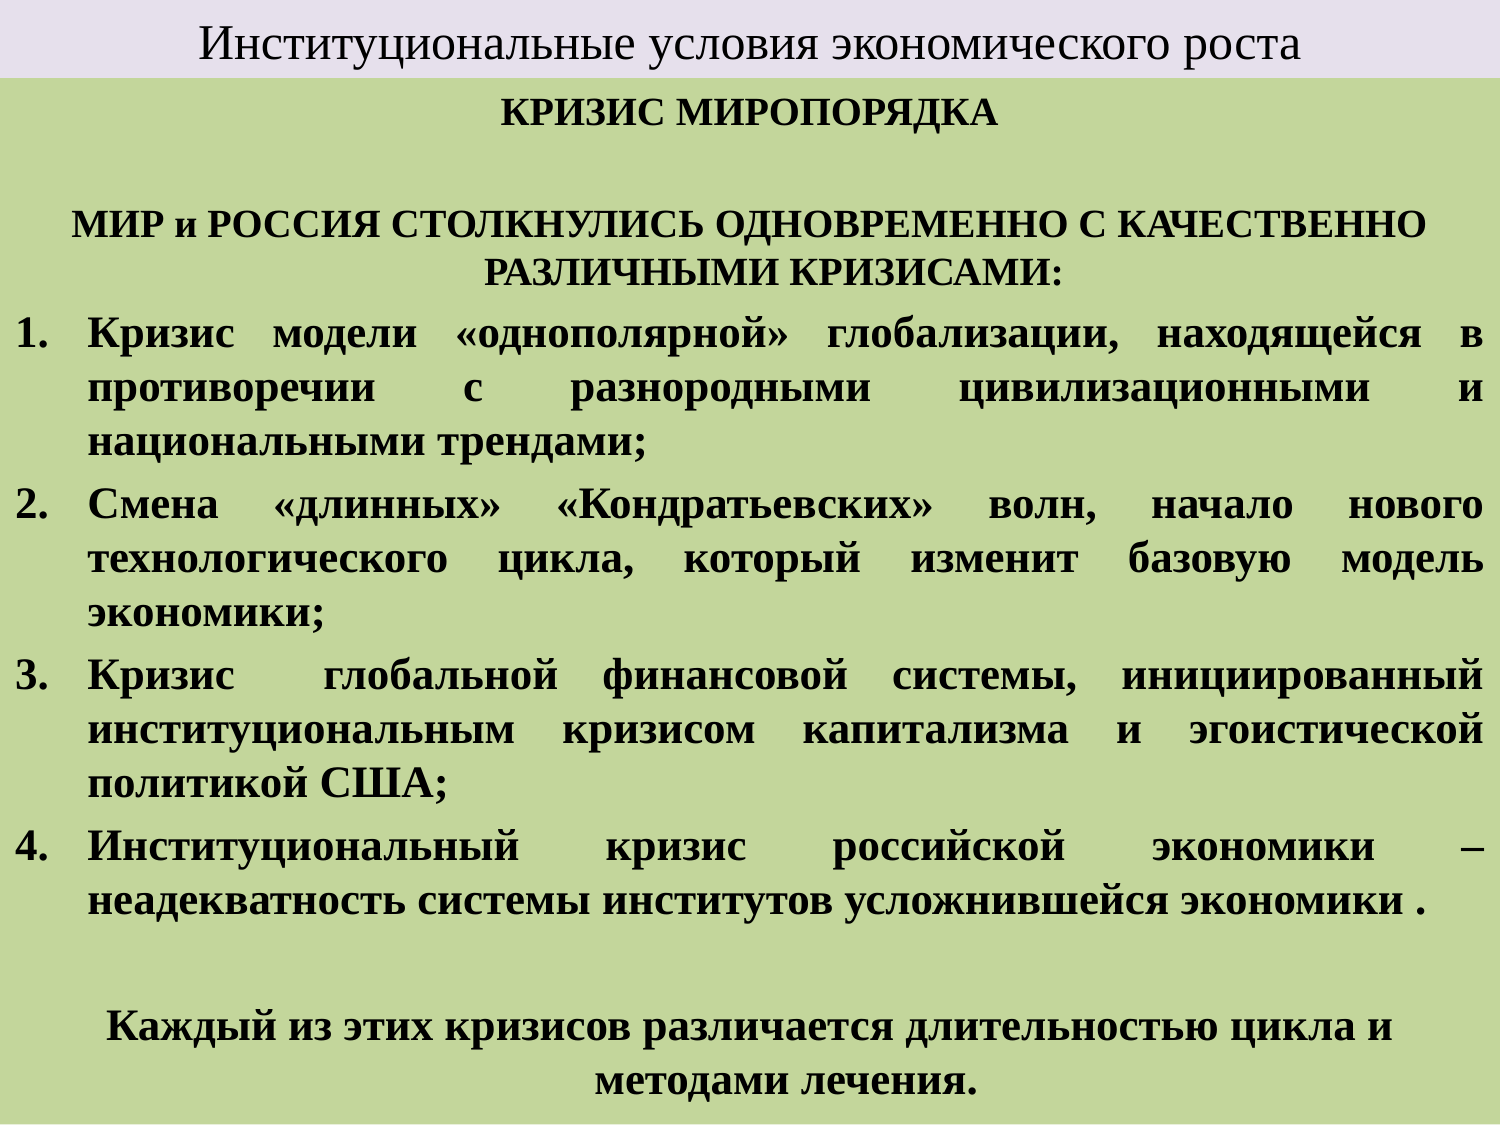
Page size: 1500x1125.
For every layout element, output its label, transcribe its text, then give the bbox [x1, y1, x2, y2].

title Институциональные условия экономического роста [0, 0, 1500, 78]
list КРИЗИС МИРОПОРЯДКА МИР и РОССИЯ СТОЛКНУЛИСЬ ОДНОВРЕМЕННО С КАЧЕСТВЕННО РАЗЛИЧНЫМИ КРИЗИСАМИ: Кризис модели «однополярной» глобализации, находящейся в противоречии с разнородными цивилизационными и национальными трендами; Смена «длинных» «Кондратьевских» волн, начало нового технологического цикла, который изменит базовую модель экономики; Кризис глобальной финансовой системы, инициированный институциональным кризисом капитализма и эгоистической политикой США; Институциональный кризис российской экономики – неадекватность системы институтов усложнившейся экономики . Каждый из этих кризисов различается длительностью цикла и методами лечения. [0, 78, 1500, 1125]
